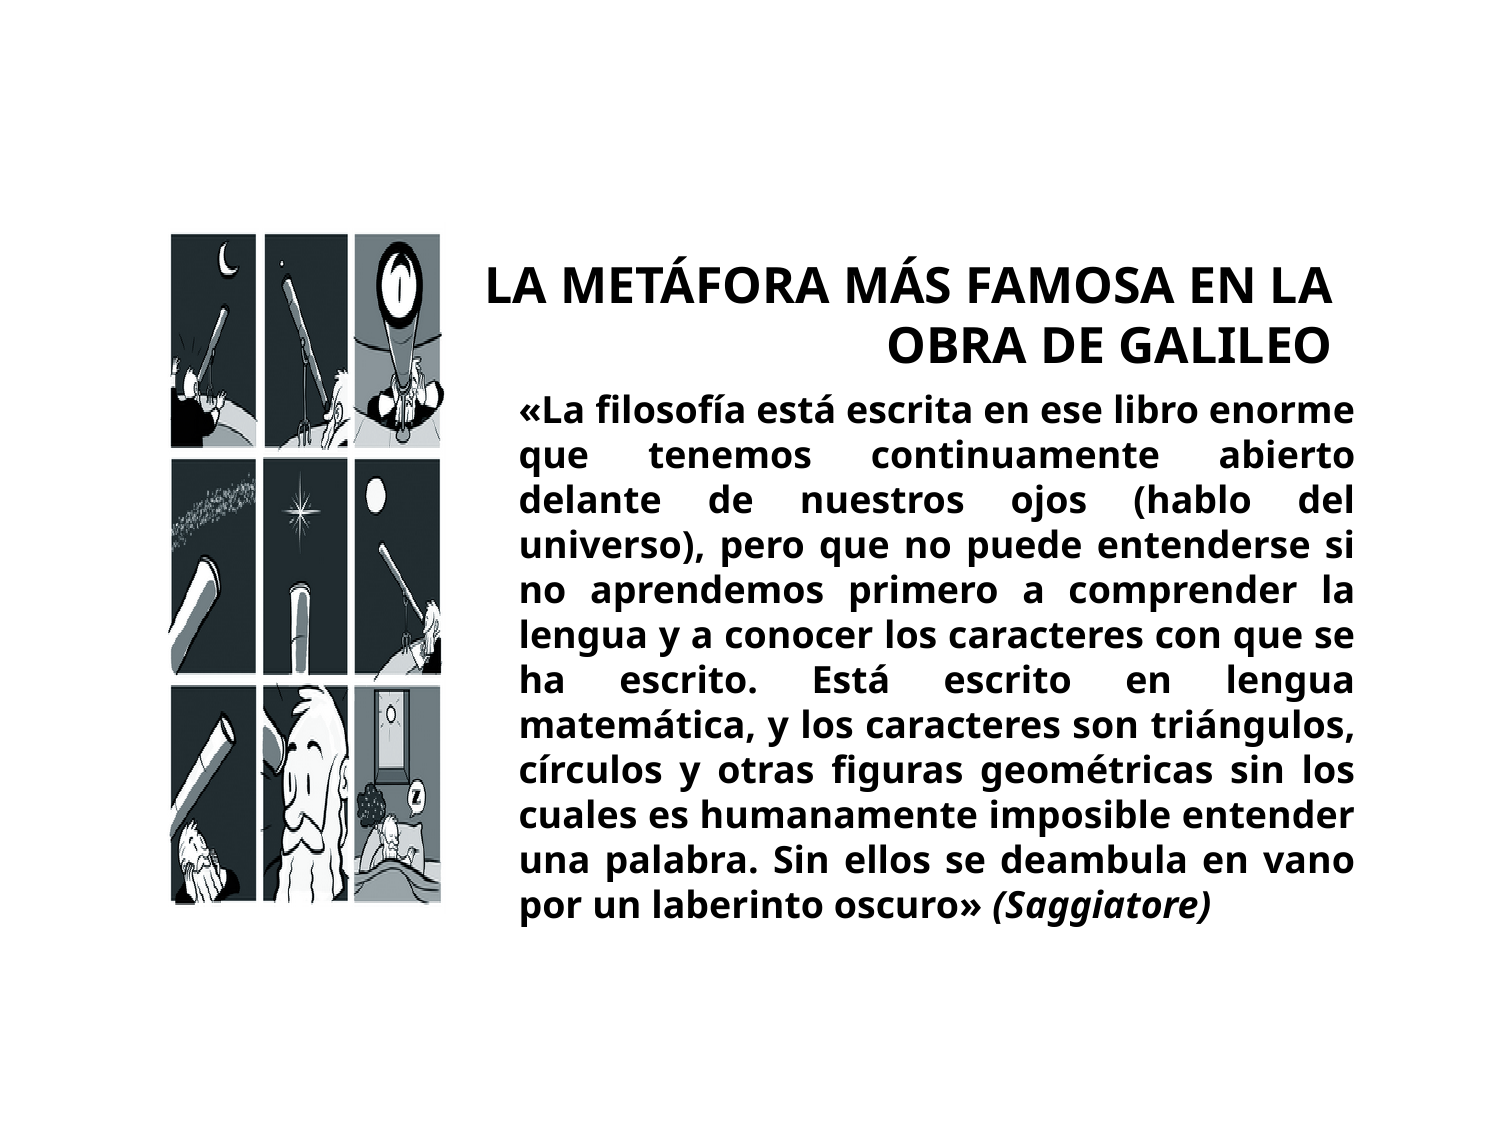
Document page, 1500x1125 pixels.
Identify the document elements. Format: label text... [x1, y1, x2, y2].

text_box «La filosofía está escrita en ese libro enorme que tenemos continuamente abierto delante de nuestros ojos (hablo del universo), pero que no puede entenderse si no aprendemos primero a comprender la lengua y a conocer los caracteres con que se ha escrito. Está escrito en lengua matemática, y los caracteres son triángulos, círculos y otras figuras geométricas sin los cuales es humanamente imposible entender una palabra. Sin ellos se deambula en vano por un laberinto oscuro» (Saggiatore) [503, 378, 1371, 933]
picture [163, 222, 446, 915]
text_box LA METÁFORA MÁS FAMOSA EN LA OBRA DE GALILEO [468, 246, 1348, 381]
